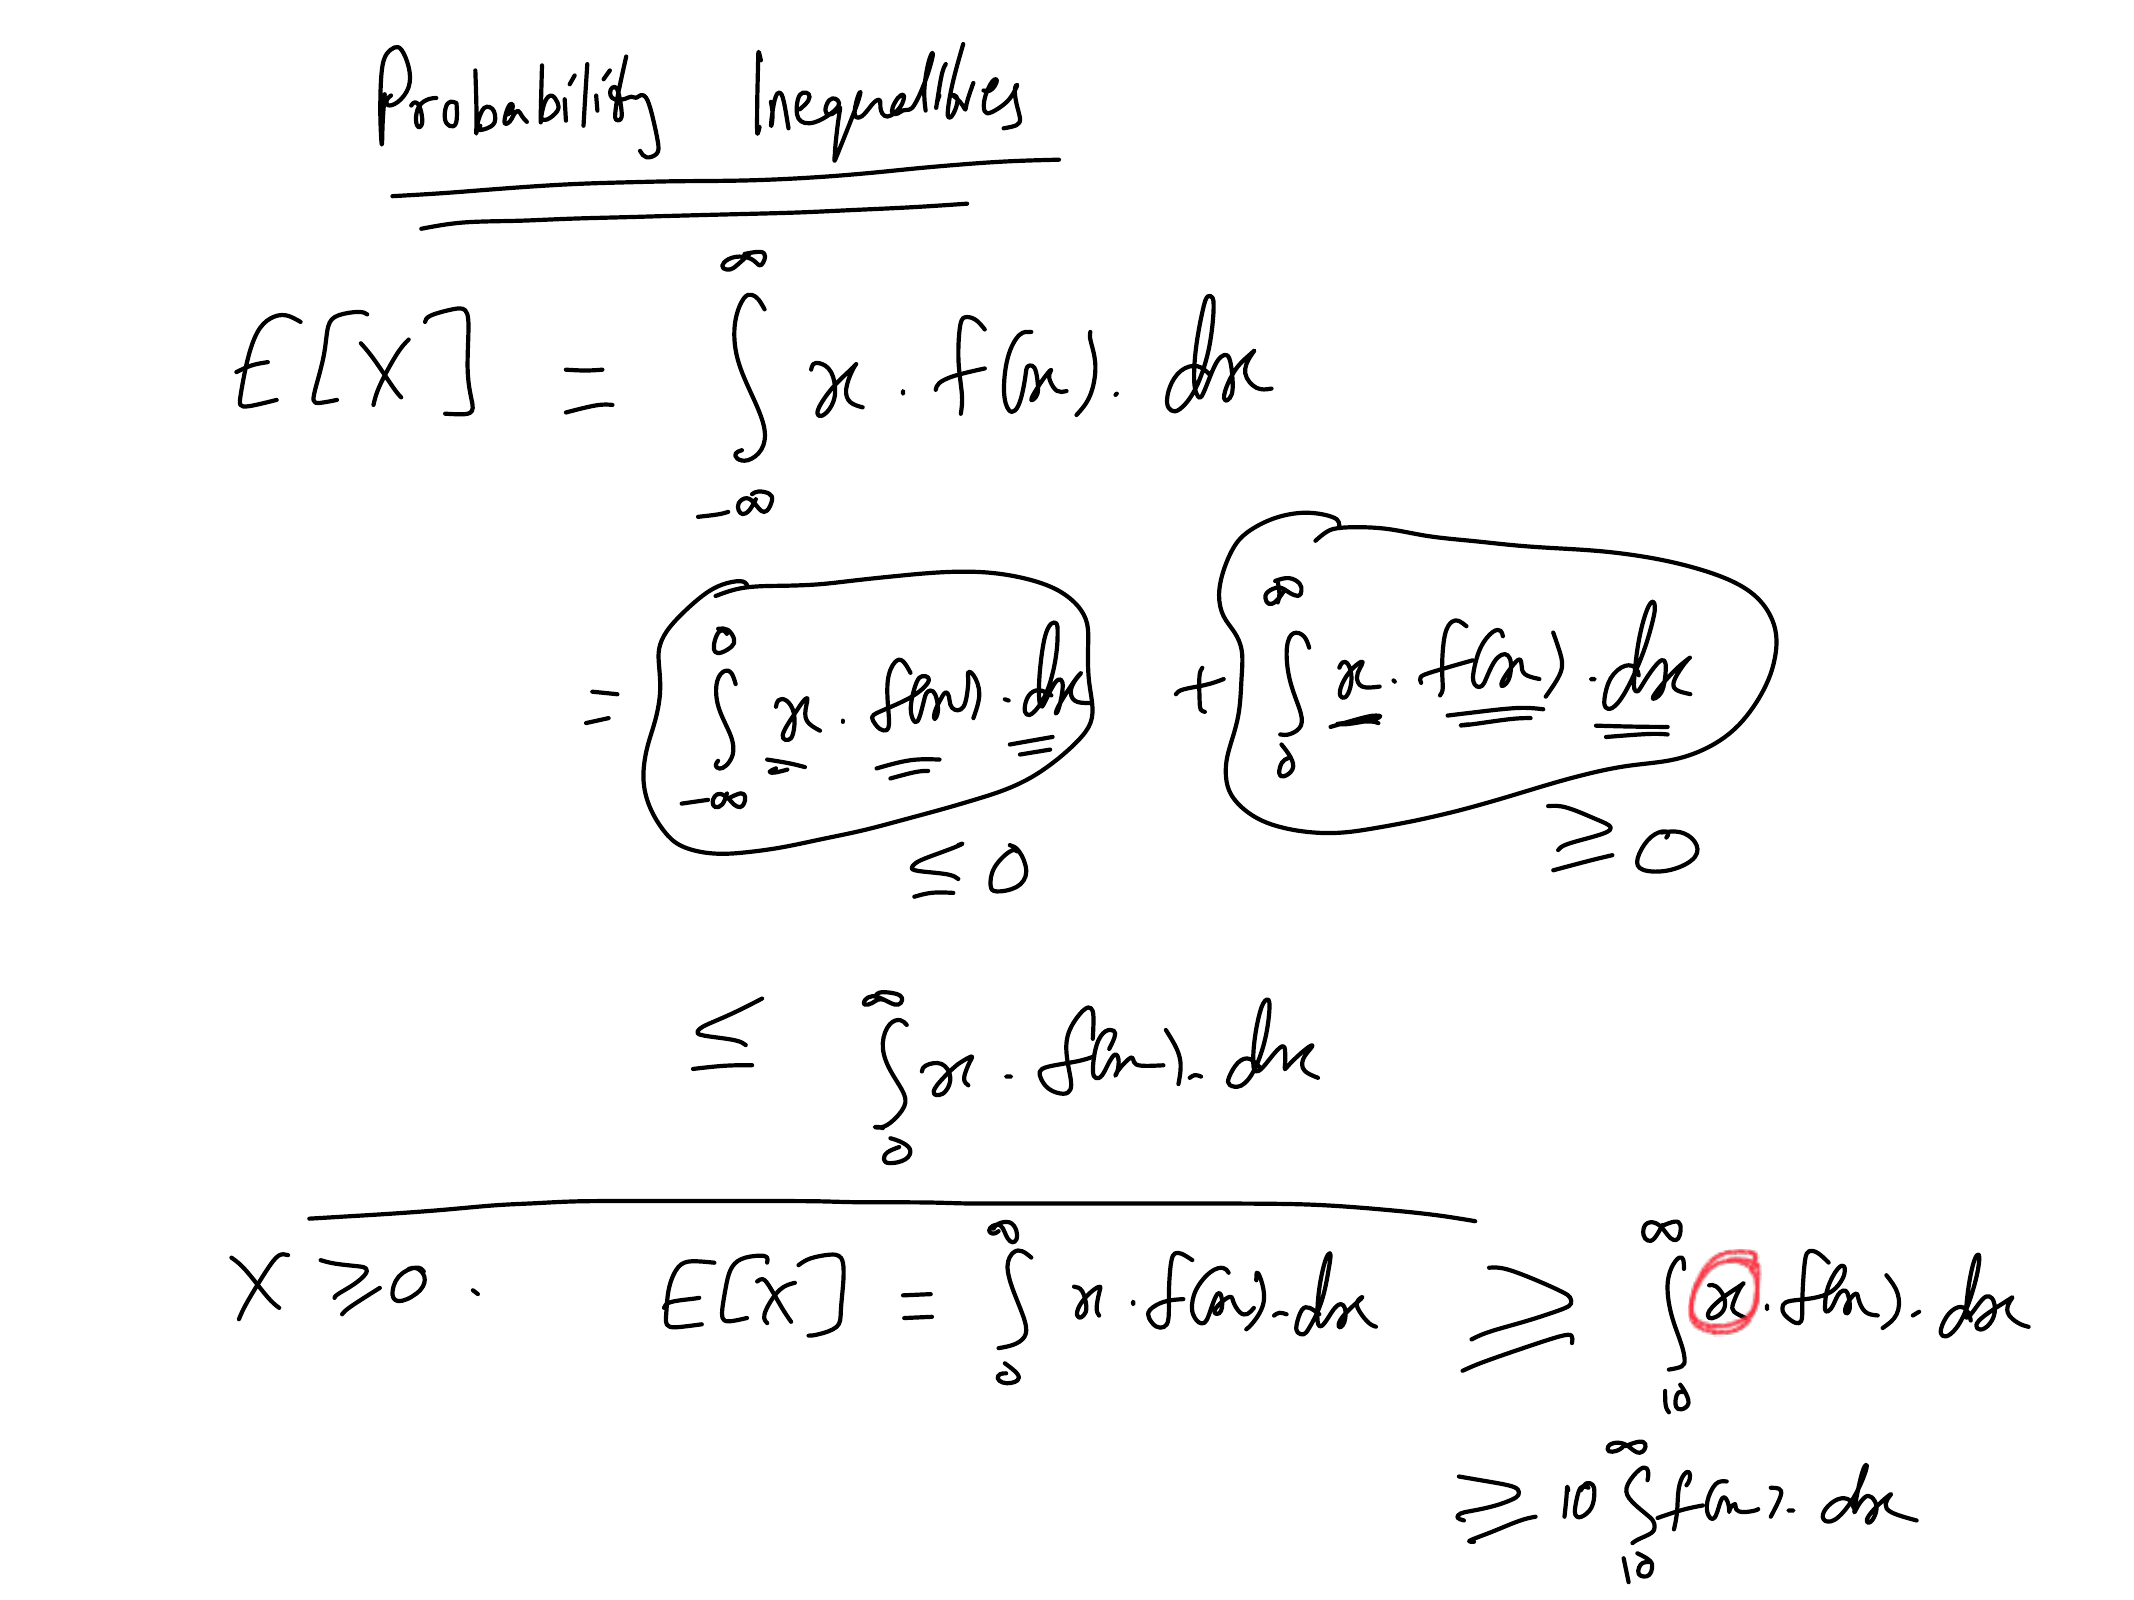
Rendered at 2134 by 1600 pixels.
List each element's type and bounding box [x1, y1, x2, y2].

text_box [231, 43, 2029, 1583]
